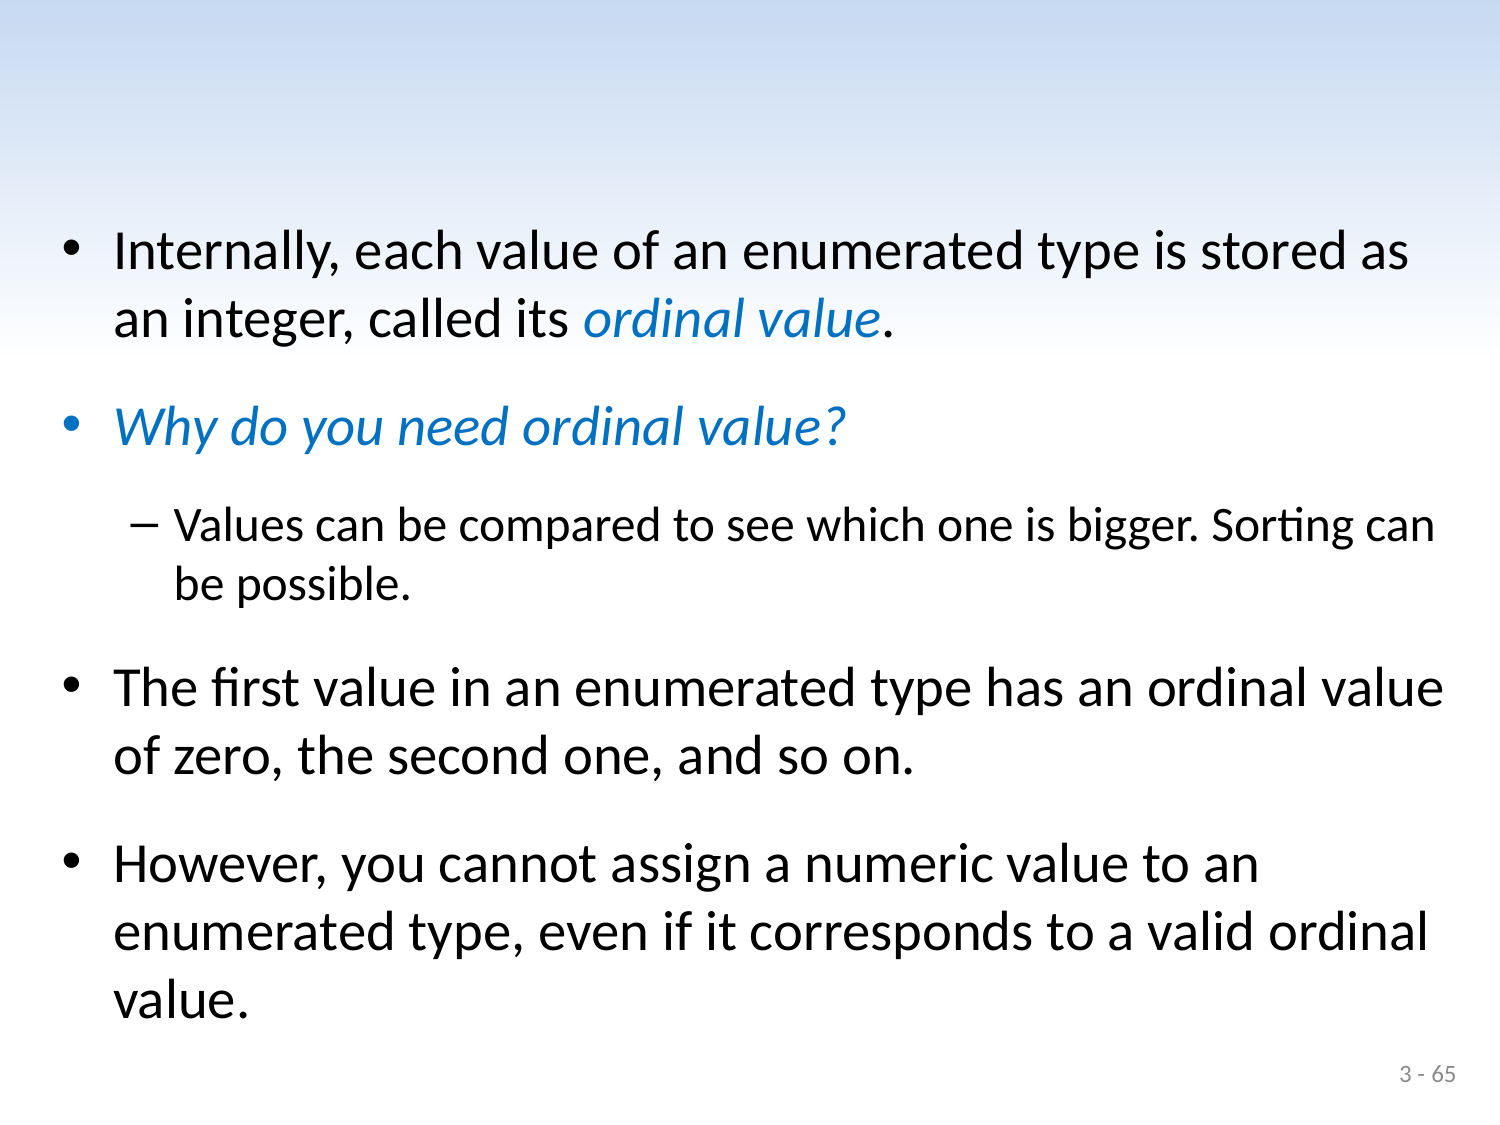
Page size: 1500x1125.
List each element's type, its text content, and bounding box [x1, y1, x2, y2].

slide_number 3 - 65 [1121, 1042, 1472, 1103]
list Internally, each value of an enumerated type is stored as an integer, called its ordinal value. Why do you need ordinal value? Values can be compared to see which one is bigger. Sorting can be possible. The first value in an enumerated type has an ordinal value of zero, the second one, and so on. However, you cannot assign a numeric value to an enumerated type, even if it corresponds to a valid ordinal value. [46, 205, 1473, 1043]
